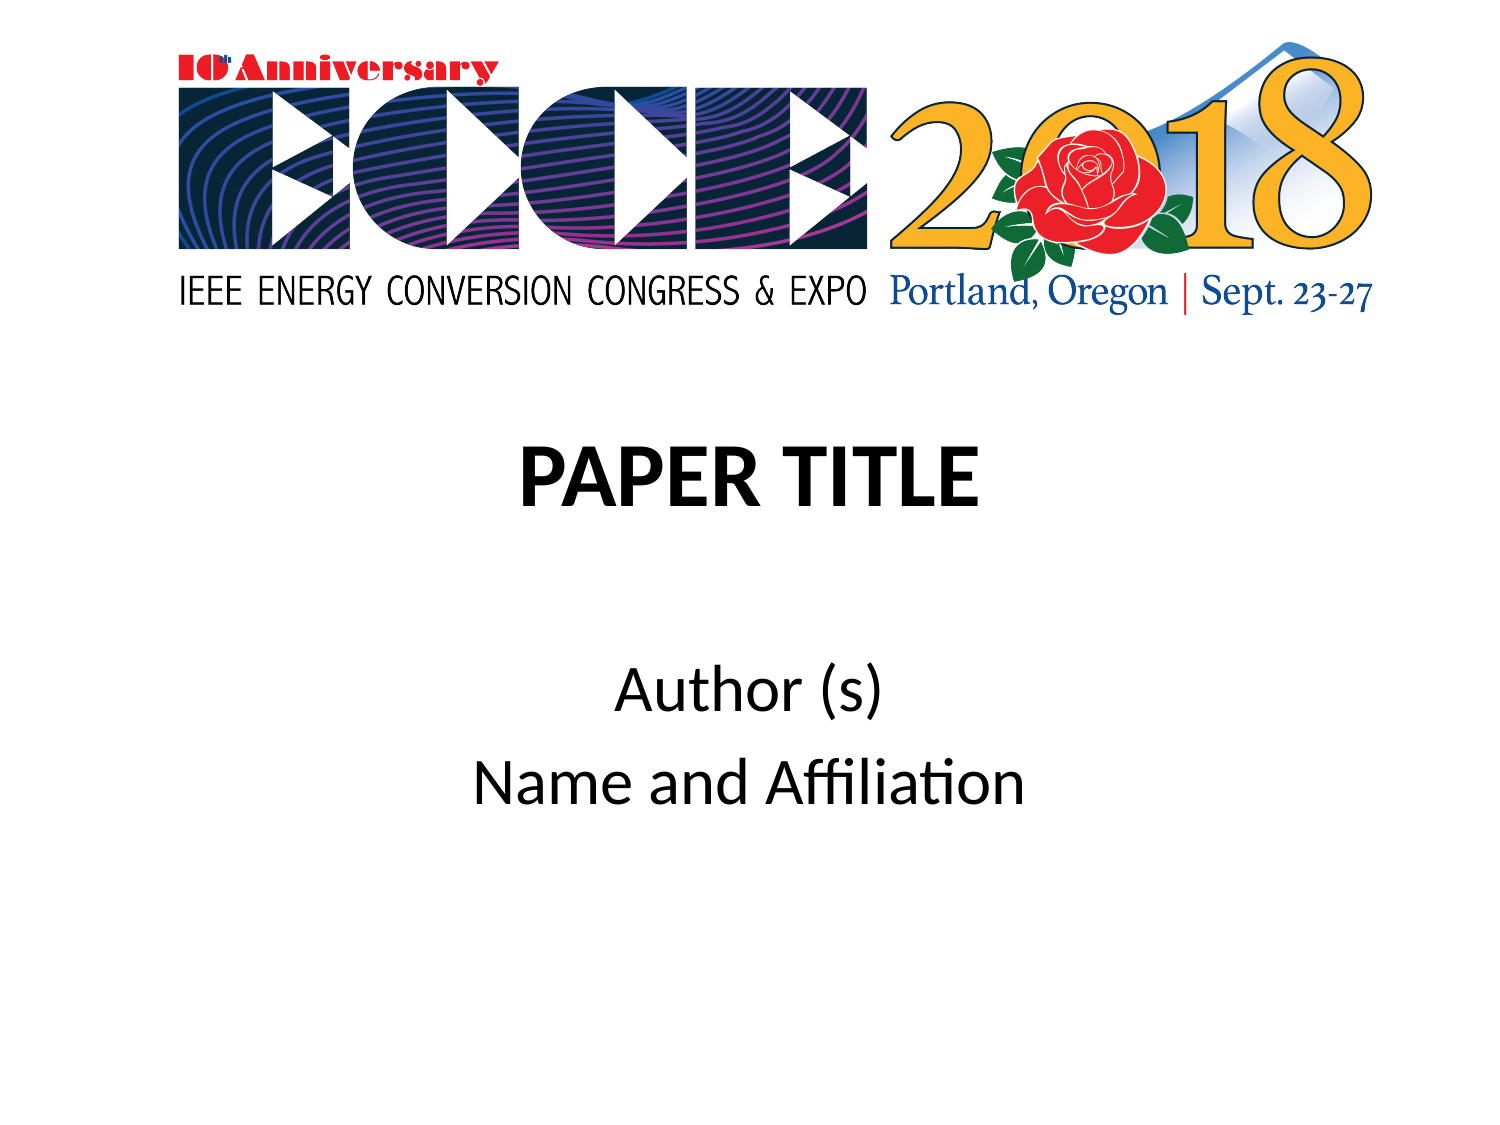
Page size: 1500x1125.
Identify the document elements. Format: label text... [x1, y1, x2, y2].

picture [174, 37, 1375, 315]
subtitle Author (s) Name and Affiliation [225, 637, 1275, 925]
title PAPER TITLE [112, 349, 1388, 591]
